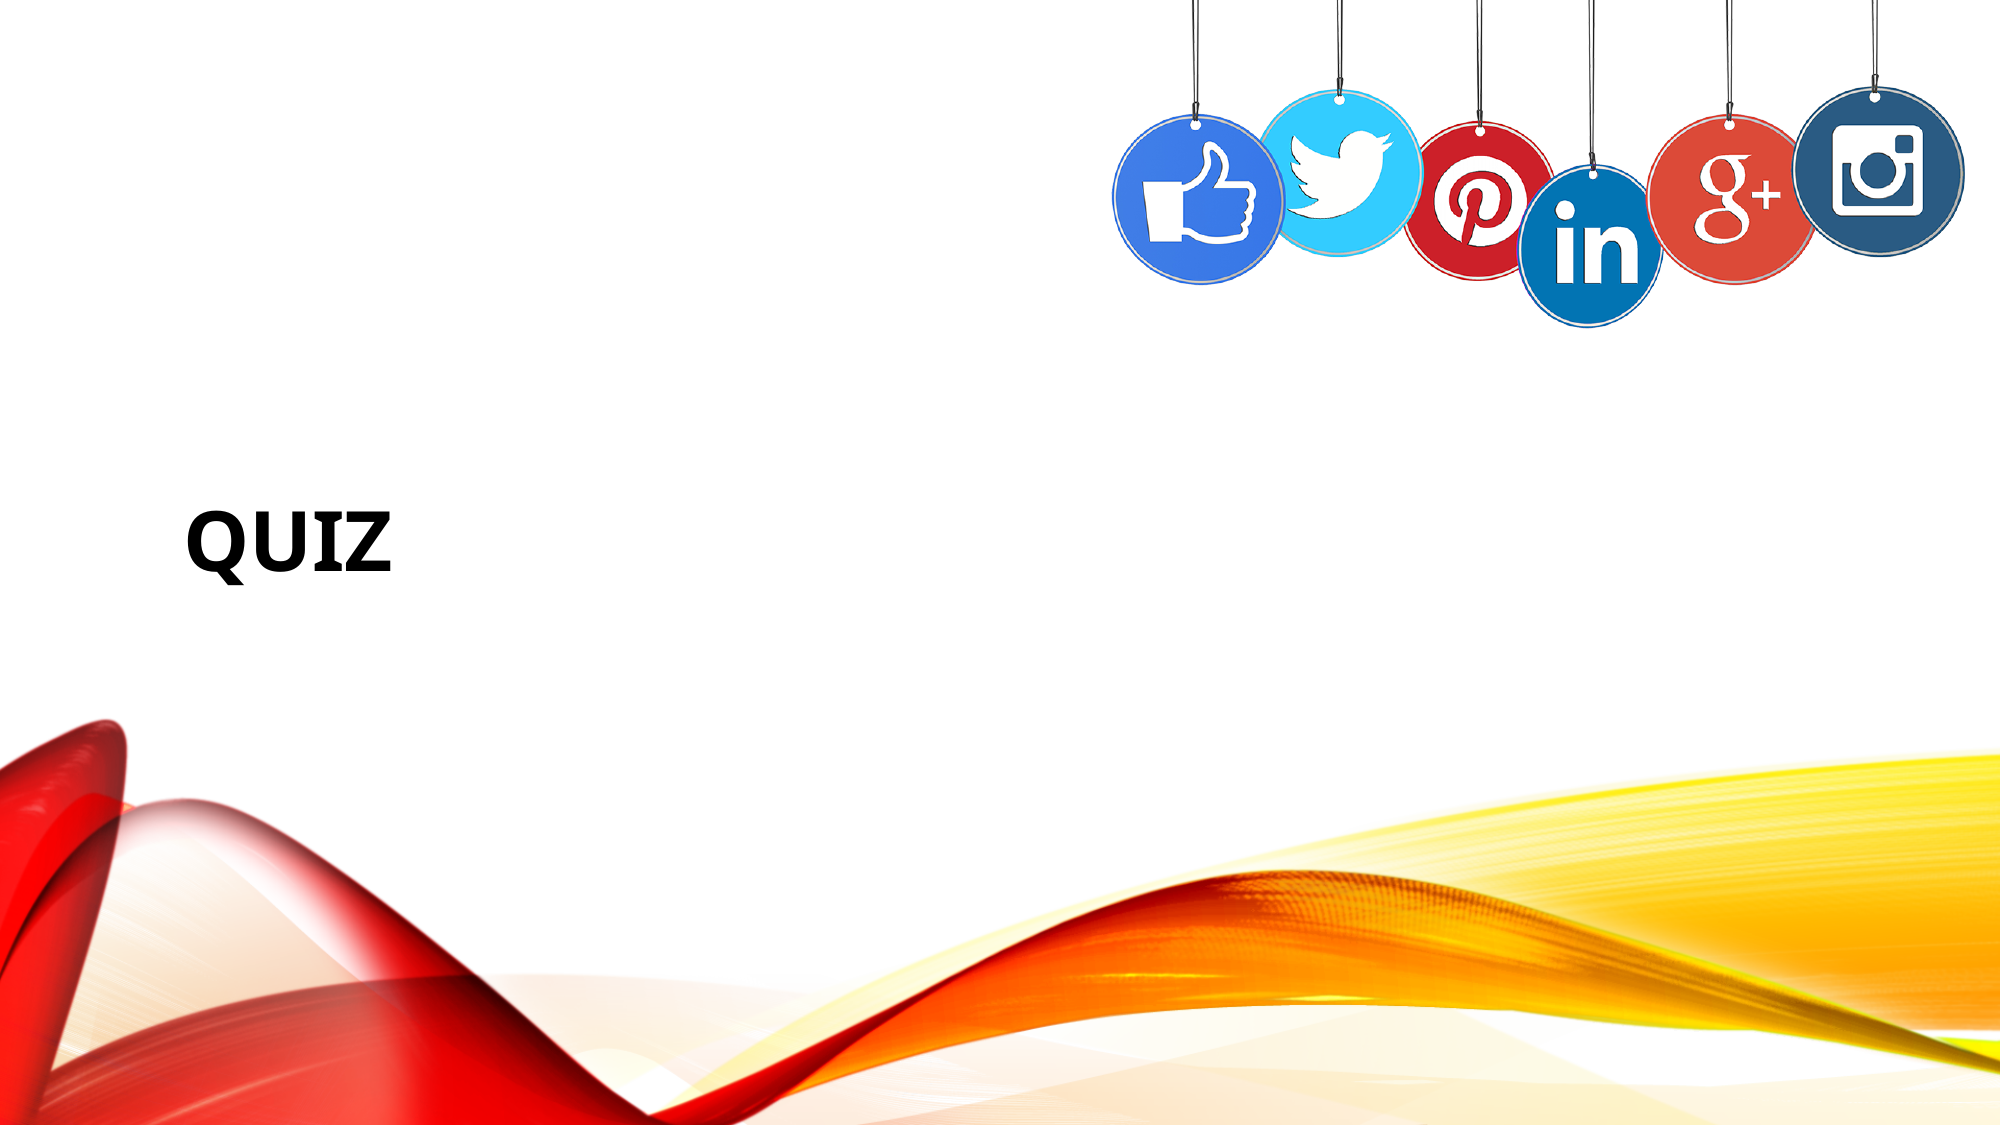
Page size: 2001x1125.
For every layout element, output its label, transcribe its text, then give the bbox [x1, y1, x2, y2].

picture [0, 717, 2000, 1125]
title Quiz [168, 413, 800, 597]
picture [1071, 0, 2000, 363]
